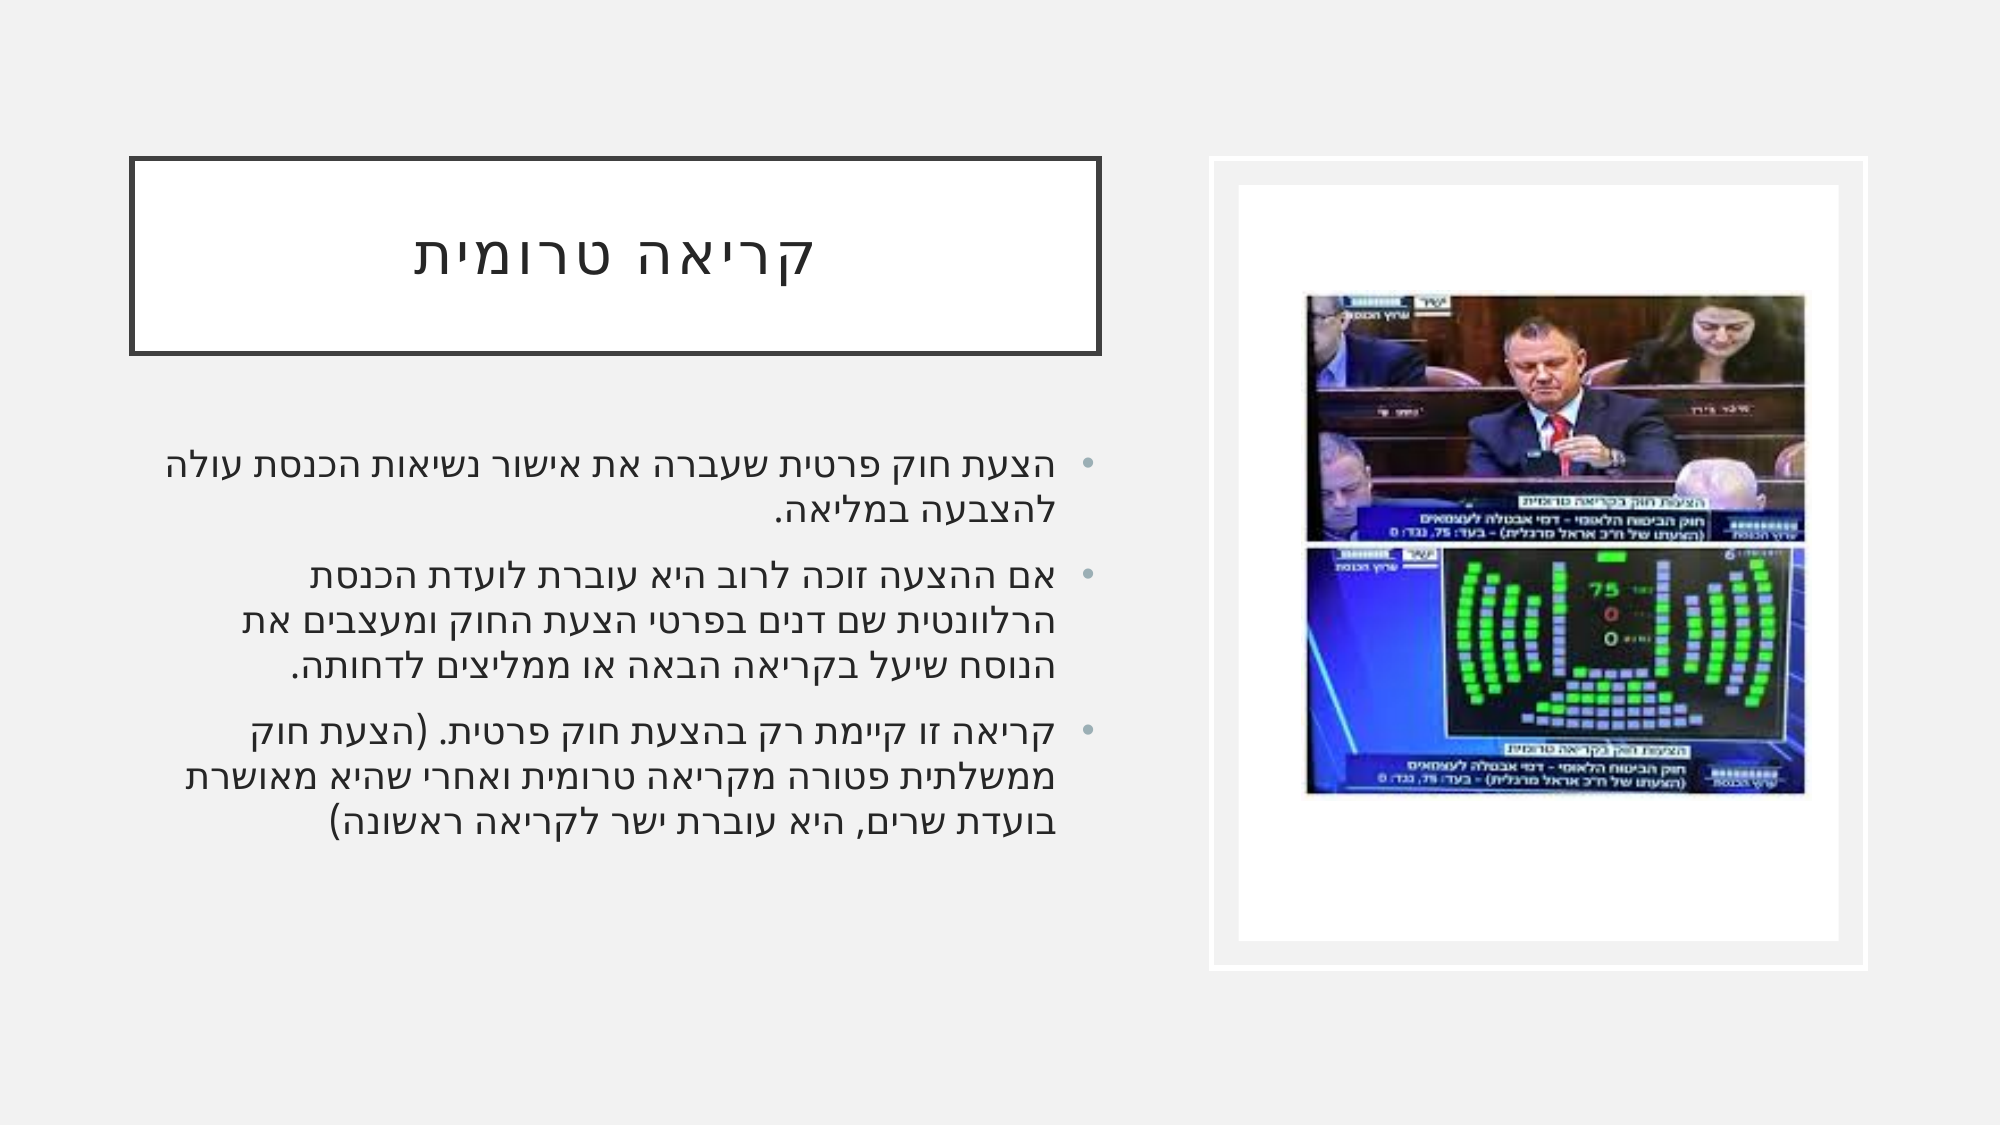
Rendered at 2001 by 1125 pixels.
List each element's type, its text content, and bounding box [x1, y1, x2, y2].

text_box [1238, 184, 1840, 942]
list הצעת חוק פרטית שעברה את אישור נשיאות הכנסת עולה להצבעה במליאה. אם ההצעה זוכה לרוב היא עוברת לועדת הכנסת הרלוונטית שם דנים בפרטי הצעת החוק ומעצבים את הנוסח שיעל בקריאה הבאה או ממליצים לדחותה. קריאה זו קיימת רק בהצעת חוק פרטית. (הצעת חוק ממשלתית פטורה מקריאה טרומית ואחרי שהיא מאושרת בועדת שרים, היא עוברת ישר לקריאה ראשונה) [131, 432, 1110, 968]
picture [1301, 290, 1812, 801]
text_box [1211, 157, 1867, 969]
title קריאה טרומית [129, 156, 1102, 356]
